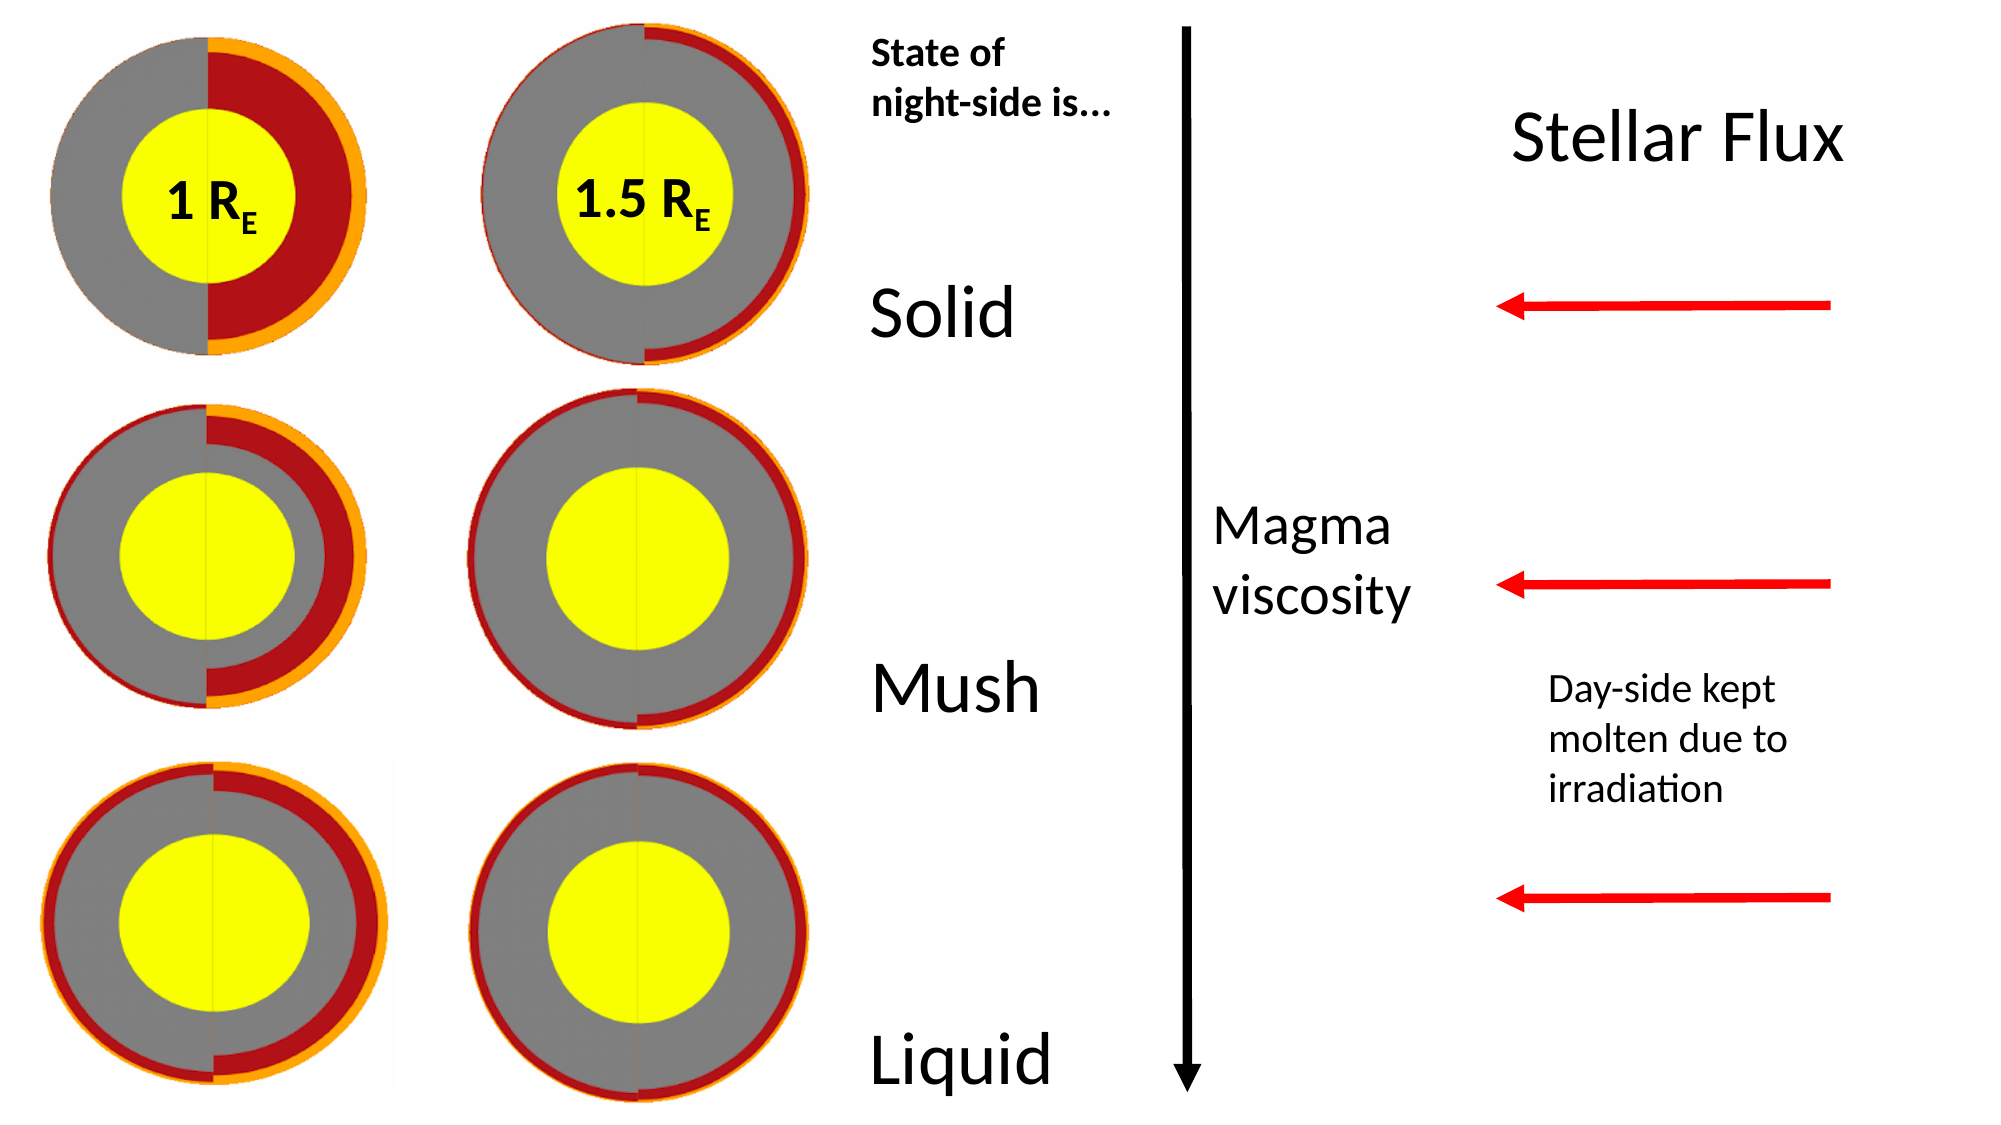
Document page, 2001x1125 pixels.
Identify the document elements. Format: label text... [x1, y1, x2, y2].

text_box Solid [854, 254, 1037, 360]
text_box Stellar Flux [1496, 78, 1946, 184]
picture [38, 26, 374, 361]
picture [461, 754, 815, 1109]
picture [461, 387, 815, 736]
text_box Liquid [854, 1002, 1146, 1108]
text_box State of night-side is... [856, 16, 1130, 132]
picture [39, 396, 374, 712]
picture [480, 17, 815, 375]
text_box Day-side kept molten due to irradiation [1533, 653, 1906, 819]
text_box Mush [855, 630, 1092, 736]
picture [37, 757, 397, 1092]
text_box Magma viscosity [1197, 478, 1445, 634]
